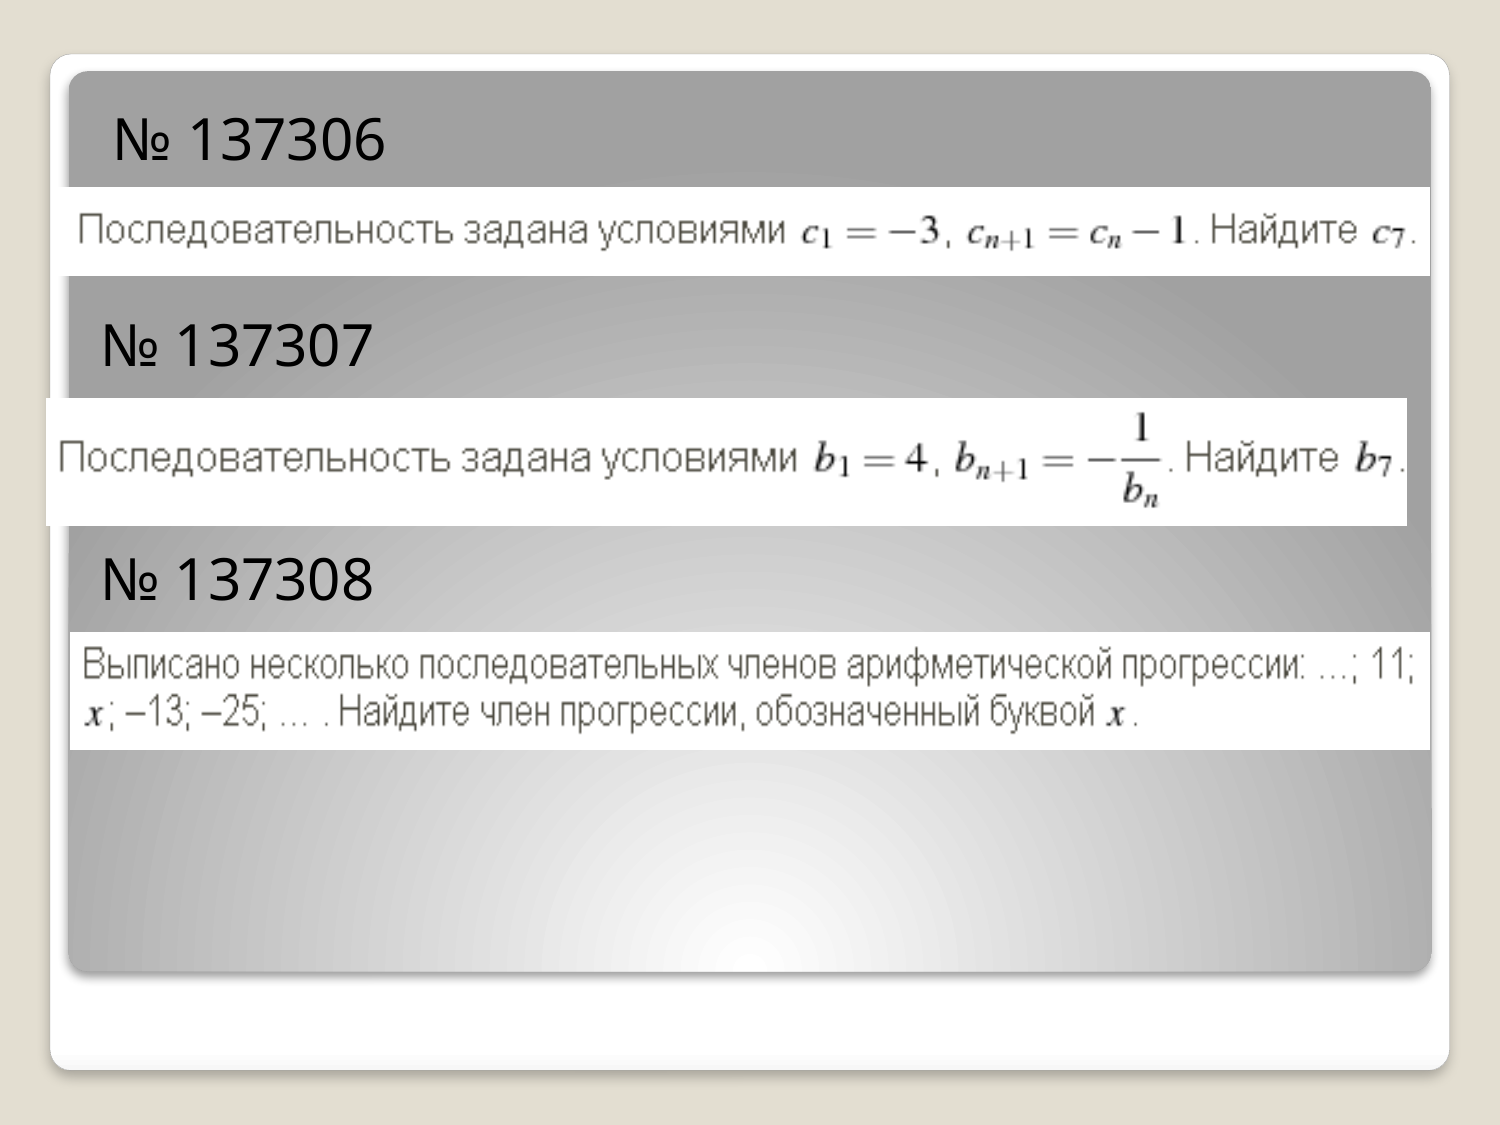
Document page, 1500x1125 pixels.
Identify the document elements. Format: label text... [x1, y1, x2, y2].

list № 137306 [82, 86, 1425, 186]
picture [46, 398, 1407, 526]
text_box № 137307 [70, 292, 1413, 404]
picture [70, 632, 1430, 751]
text_box № 137308 [70, 532, 1413, 632]
picture [54, 187, 1430, 276]
